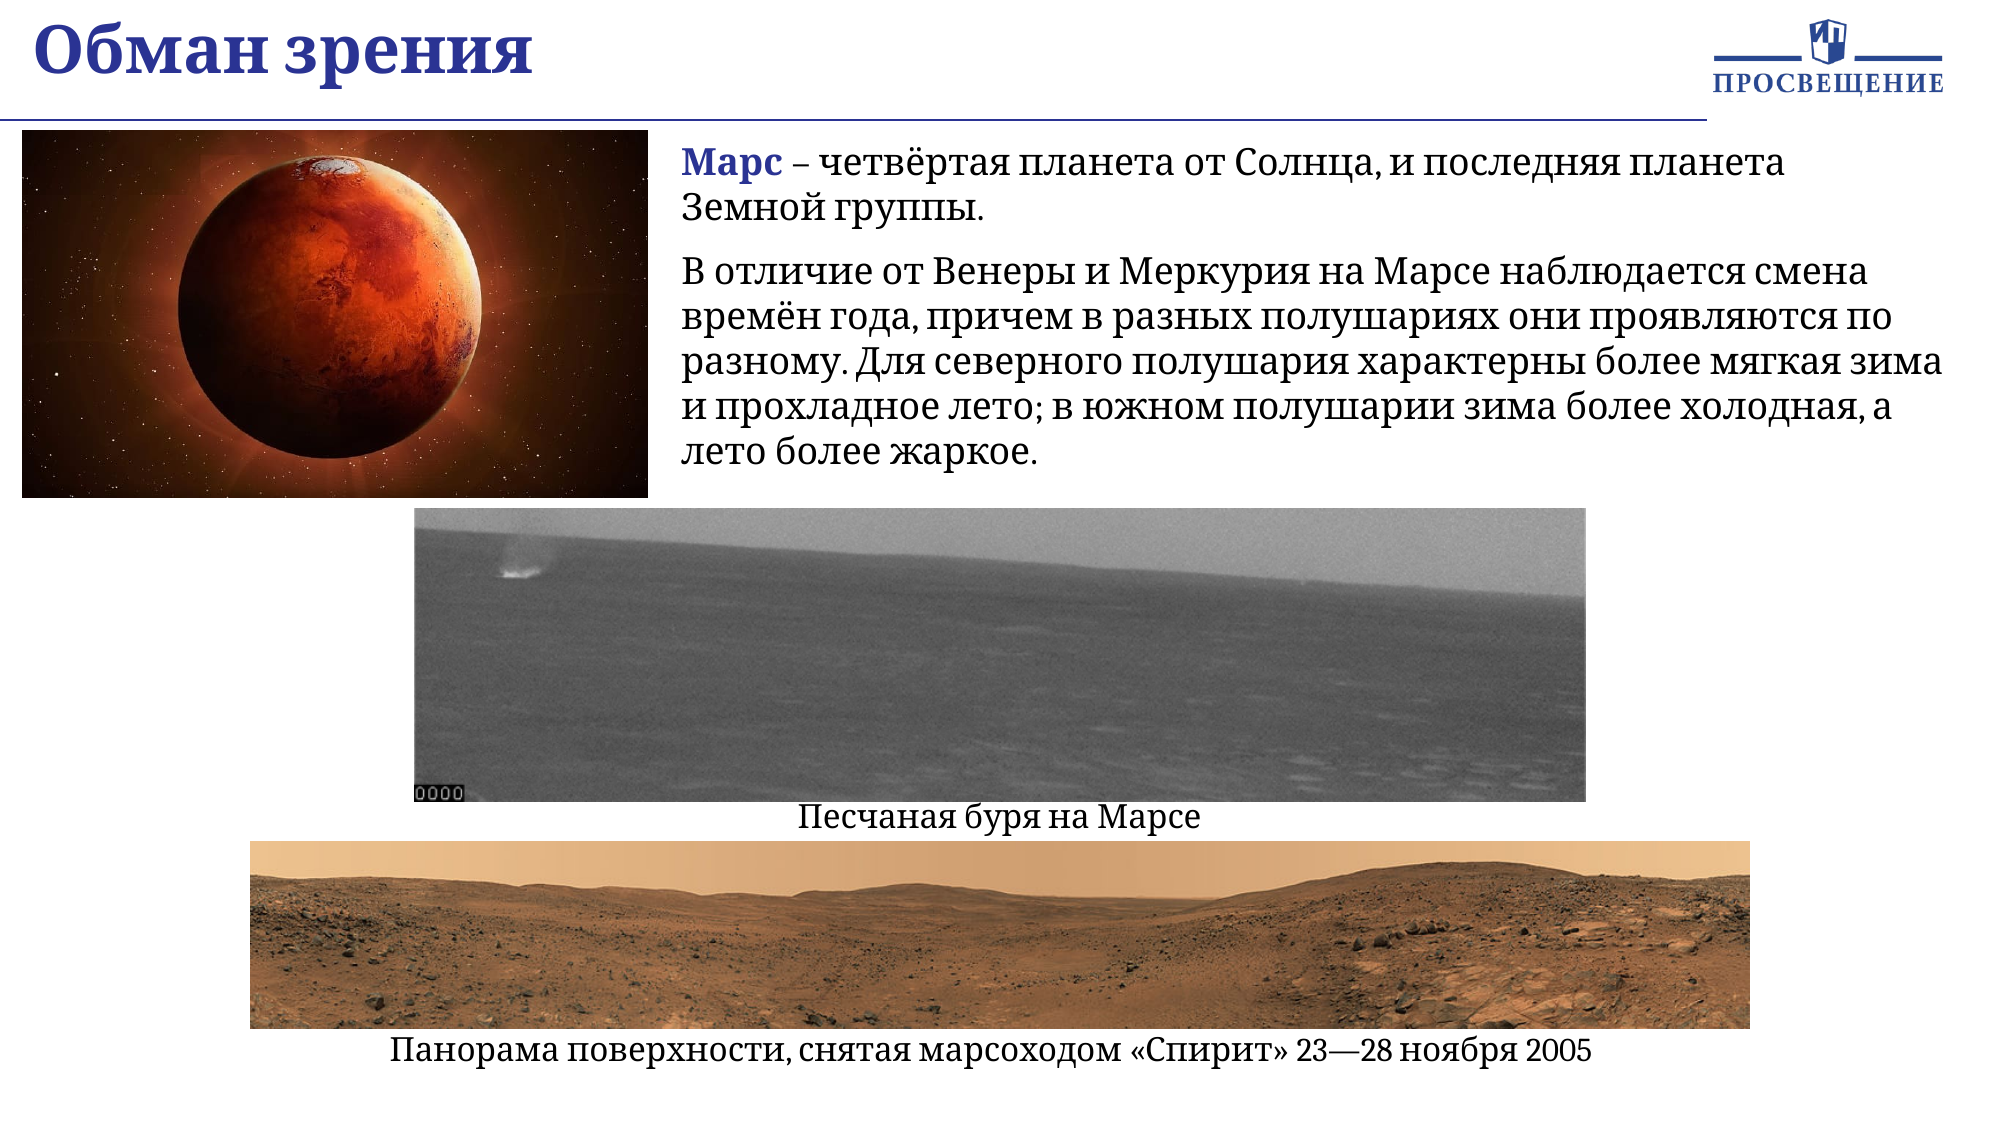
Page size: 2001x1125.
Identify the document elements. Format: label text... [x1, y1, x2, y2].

text_box Панорама поверхности, снятая марсоходом «Спирит» 23—28 ноября 2005 [374, 1029, 1626, 1076]
picture [249, 841, 1750, 1029]
text_box Марс – четвёртая планета от Солнца, и последняя планета Земной группы. [666, 130, 1893, 239]
text_box В отличие от Венеры и Меркурия на Марсе наблюдается смена времён года, причем в разных полушариях они проявляются по разному. Для северного полушария характерны более мягкая зима и прохладное лето; в южном полушарии зима более холодная, а лето более жаркое. [666, 239, 1961, 480]
picture [22, 130, 648, 499]
text_box Обман зрения [17, 0, 549, 95]
text_box Песчаная буря на Марсе [783, 802, 1218, 841]
picture [414, 508, 1586, 802]
picture [1713, 19, 1943, 97]
